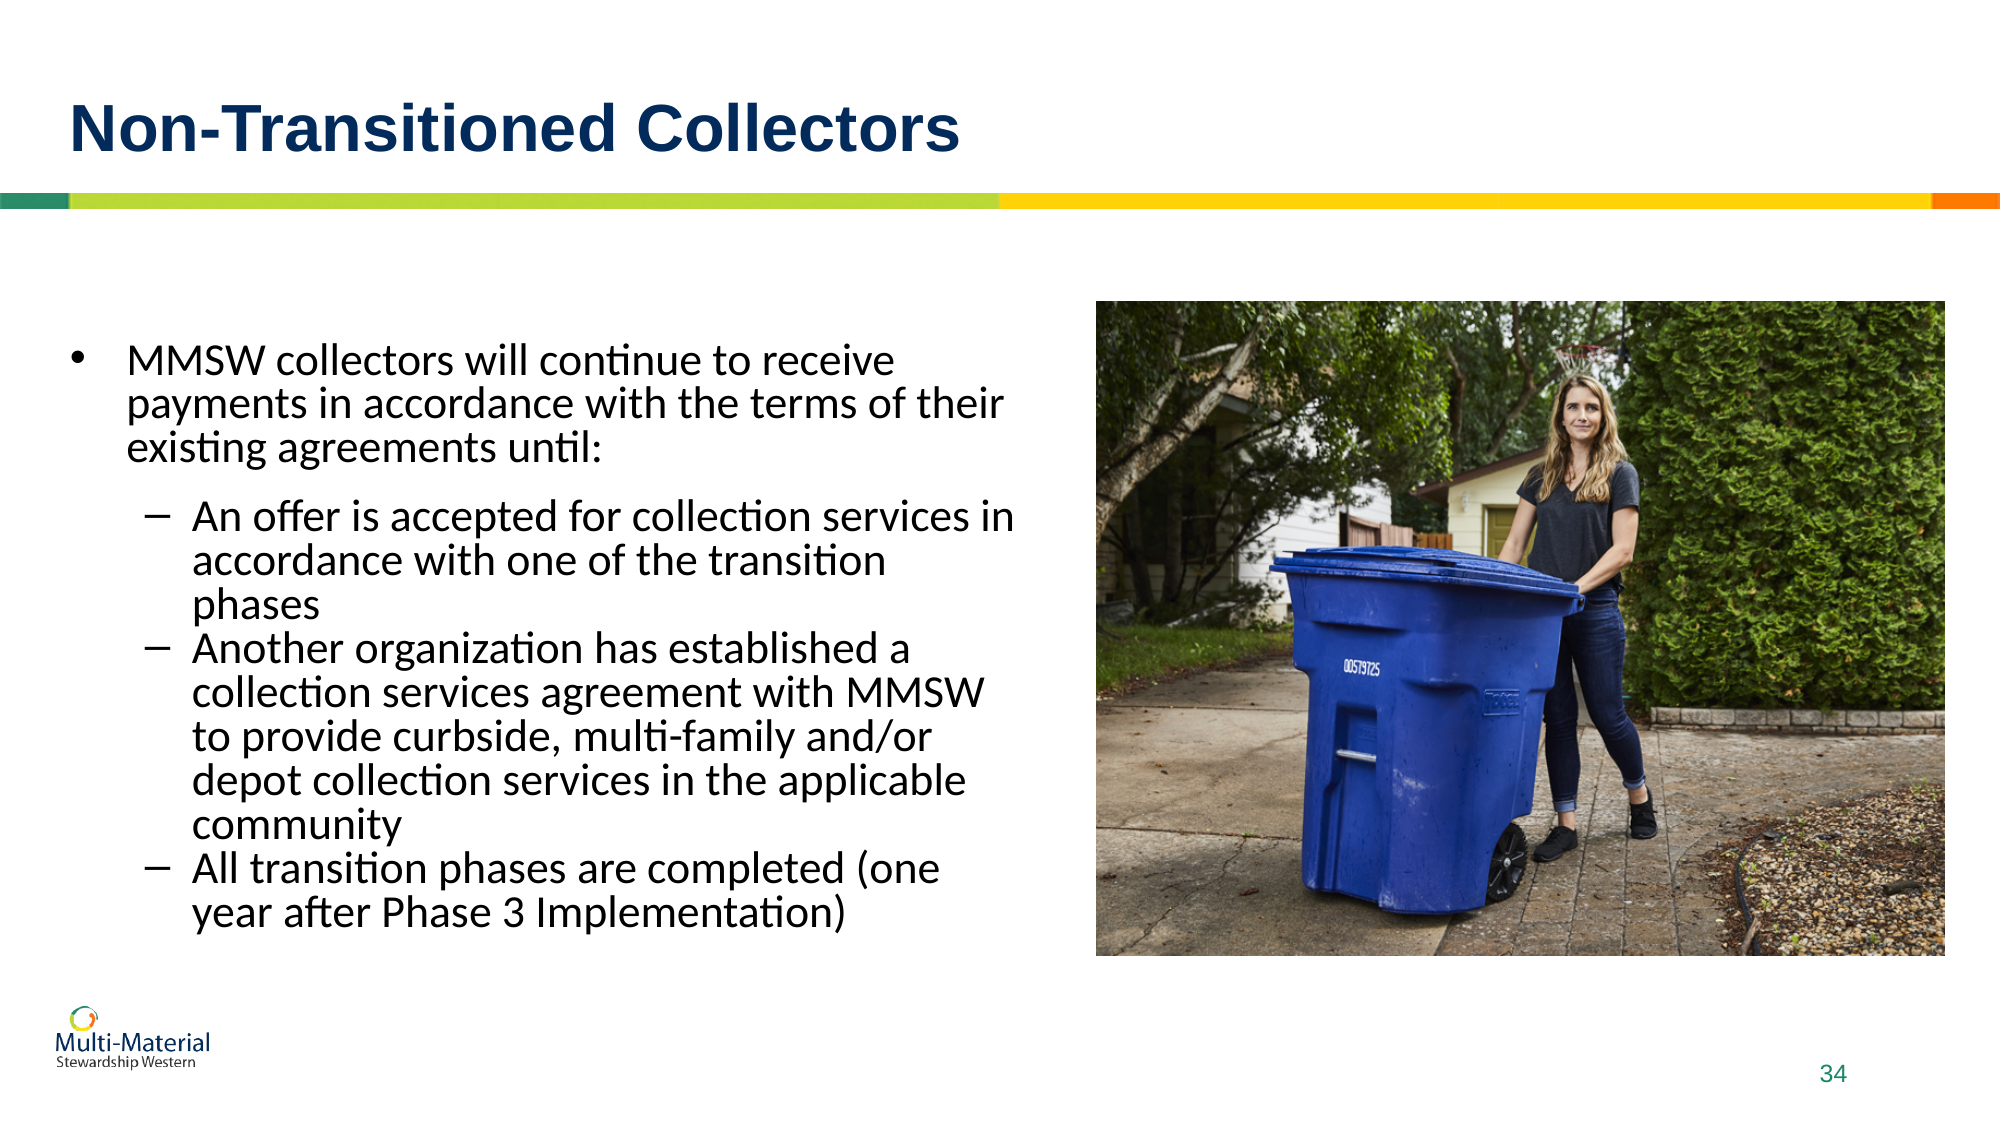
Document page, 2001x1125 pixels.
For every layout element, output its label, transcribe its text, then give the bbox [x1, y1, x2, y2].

picture [1095, 301, 1946, 957]
slide_number 34 [1412, 1042, 1863, 1103]
title Non-Transitioned Collectors [54, 45, 1906, 164]
picture [0, 193, 2000, 209]
list MMSW collectors will continue to receive payments in accordance with the terms of their existing agreements until: An offer is accepted for collection services in accordance with one of the transition phases Another organization has established a collection services agreement with MMSW to provide curbside, multi-family and/or depot collection services in the applicable community All transition phases are completed (one year after Phase 3 Implementation) [54, 332, 1033, 1113]
